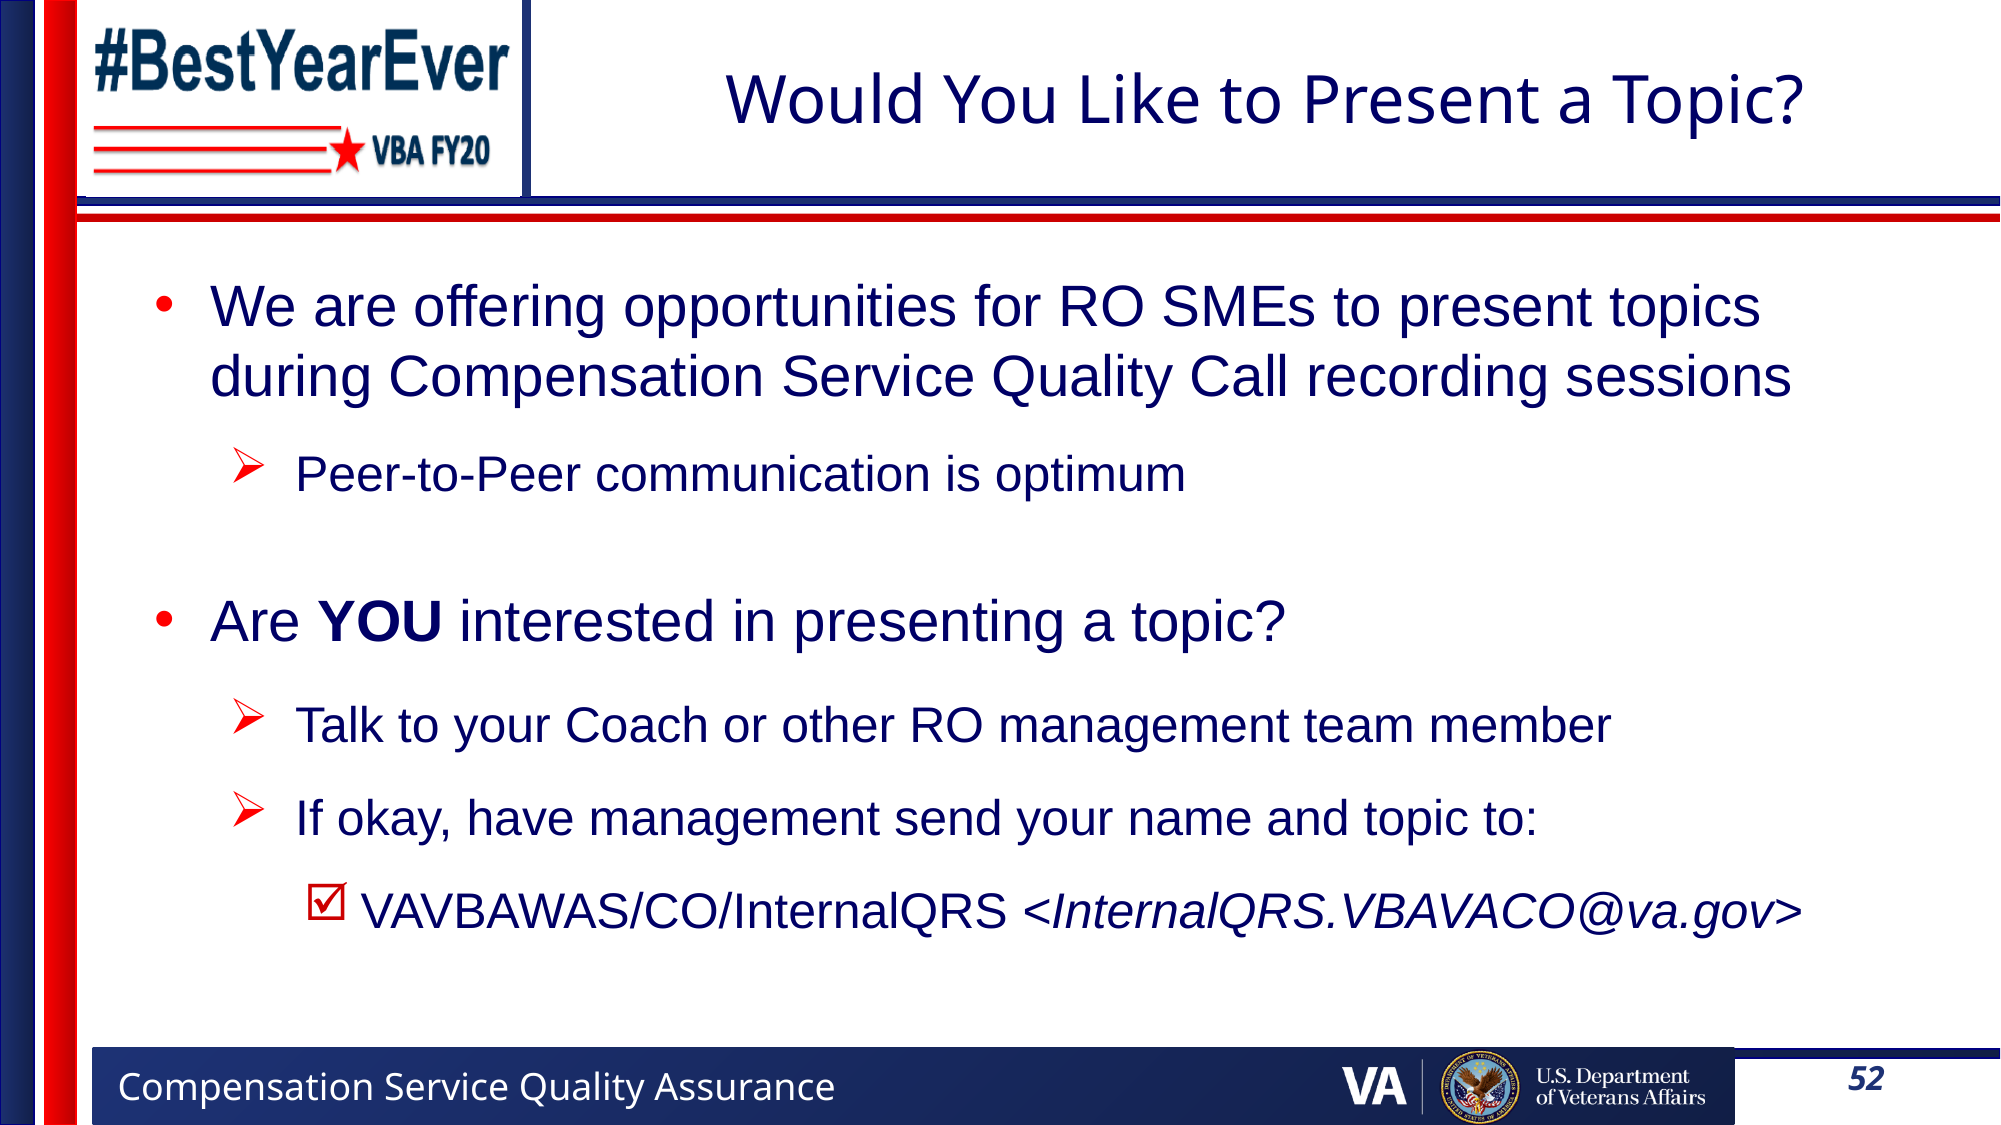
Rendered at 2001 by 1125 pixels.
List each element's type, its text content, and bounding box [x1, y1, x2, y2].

list We are offering opportunities for RO SMEs to present topics during Compensation Service Quality Call recording sessions Peer-to-Peer communication is optimum Are YOU interested in presenting a topic? Talk to your Coach or other RO management team member If okay, have management send your name and topic to: VAVBAWAS/CO/InternalQRS <InternalQRS.VBAVACO@va.gov> [138, 260, 1935, 1031]
slide_number 52 [1733, 1042, 2000, 1118]
picture [86, 8, 520, 197]
title Would You Like to Present a Topic? [531, 0, 2000, 194]
picture [1342, 1049, 1705, 1125]
